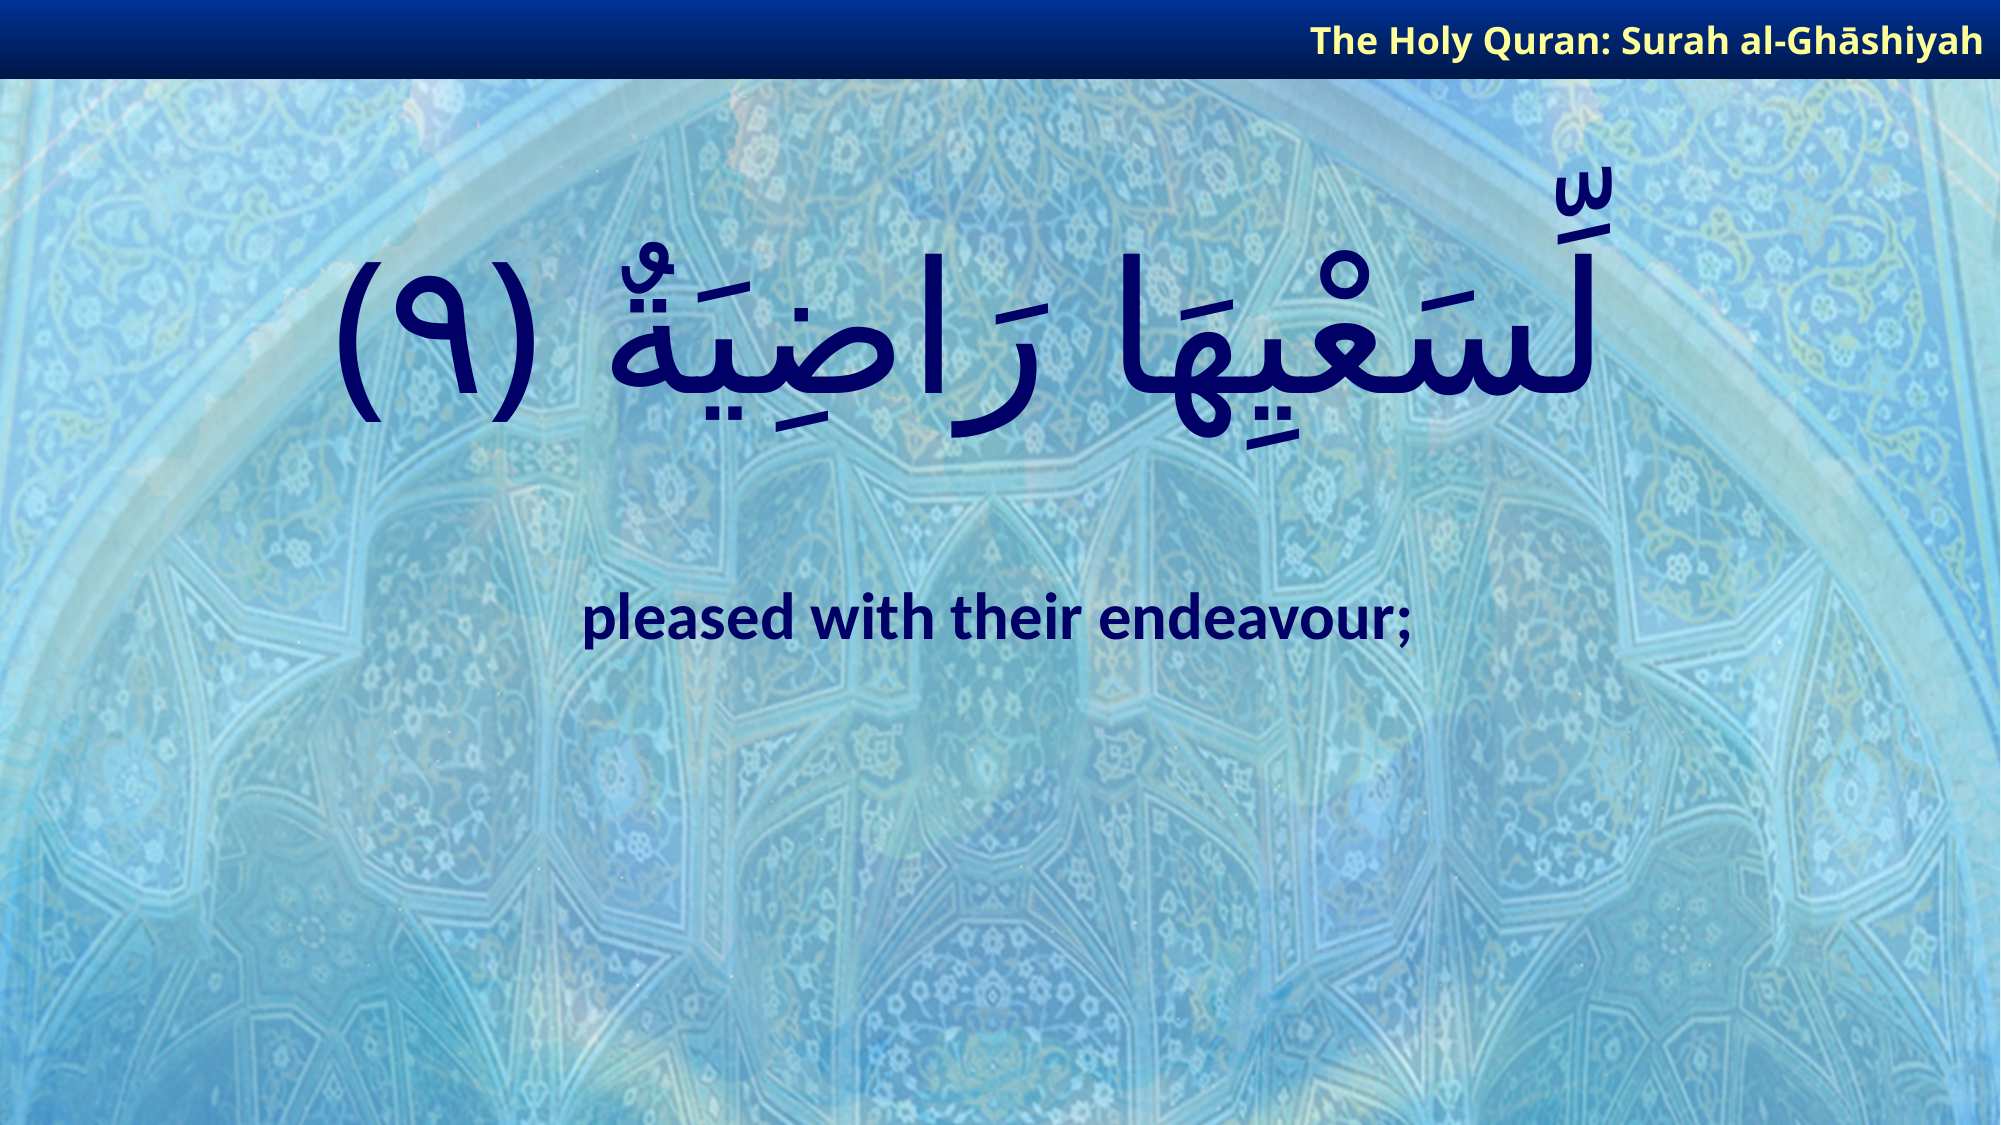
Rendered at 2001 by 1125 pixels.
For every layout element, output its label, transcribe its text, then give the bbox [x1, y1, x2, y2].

text_box The Holy Quran: Surah al-Ghāshiyah [0, 0, 2000, 79]
subtitle pleased with their endeavour; [7, 574, 1989, 862]
picture [0, 0, 2001, 1125]
title لِّسَعْيِهَا رَاضِيَةٌ ﴿٩﴾ [0, 231, 2000, 473]
